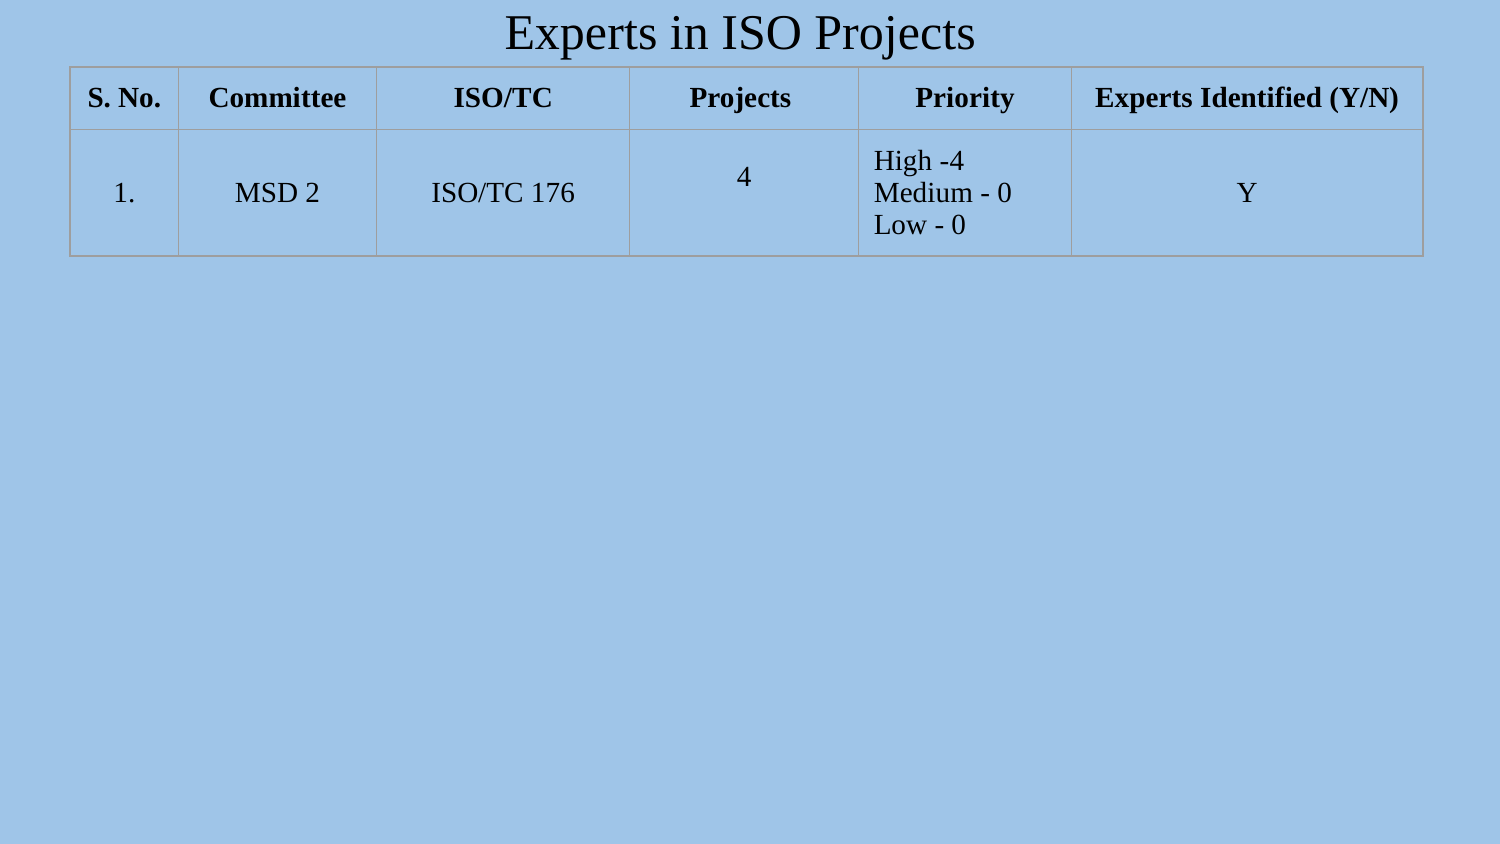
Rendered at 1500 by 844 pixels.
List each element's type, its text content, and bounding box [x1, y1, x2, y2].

table_cell MSD 2 [179, 130, 376, 255]
table_header Committee [179, 68, 376, 129]
title Experts in ISO Projects [69, 0, 1423, 66]
table_cell High -4 Medium - 0 Low - 0 [859, 130, 1071, 255]
table_cell 4 [630, 130, 858, 255]
table_header ISO/TC [377, 68, 629, 129]
table_header Experts Identified (Y/N) [1072, 68, 1422, 129]
table_cell ISO/TC 176 [377, 130, 629, 255]
table_cell 1. [71, 130, 178, 255]
table_cell Y [1072, 130, 1422, 255]
table_header S. No. [71, 68, 178, 129]
table_header Projects [630, 68, 858, 129]
table_header Priority [859, 68, 1071, 129]
